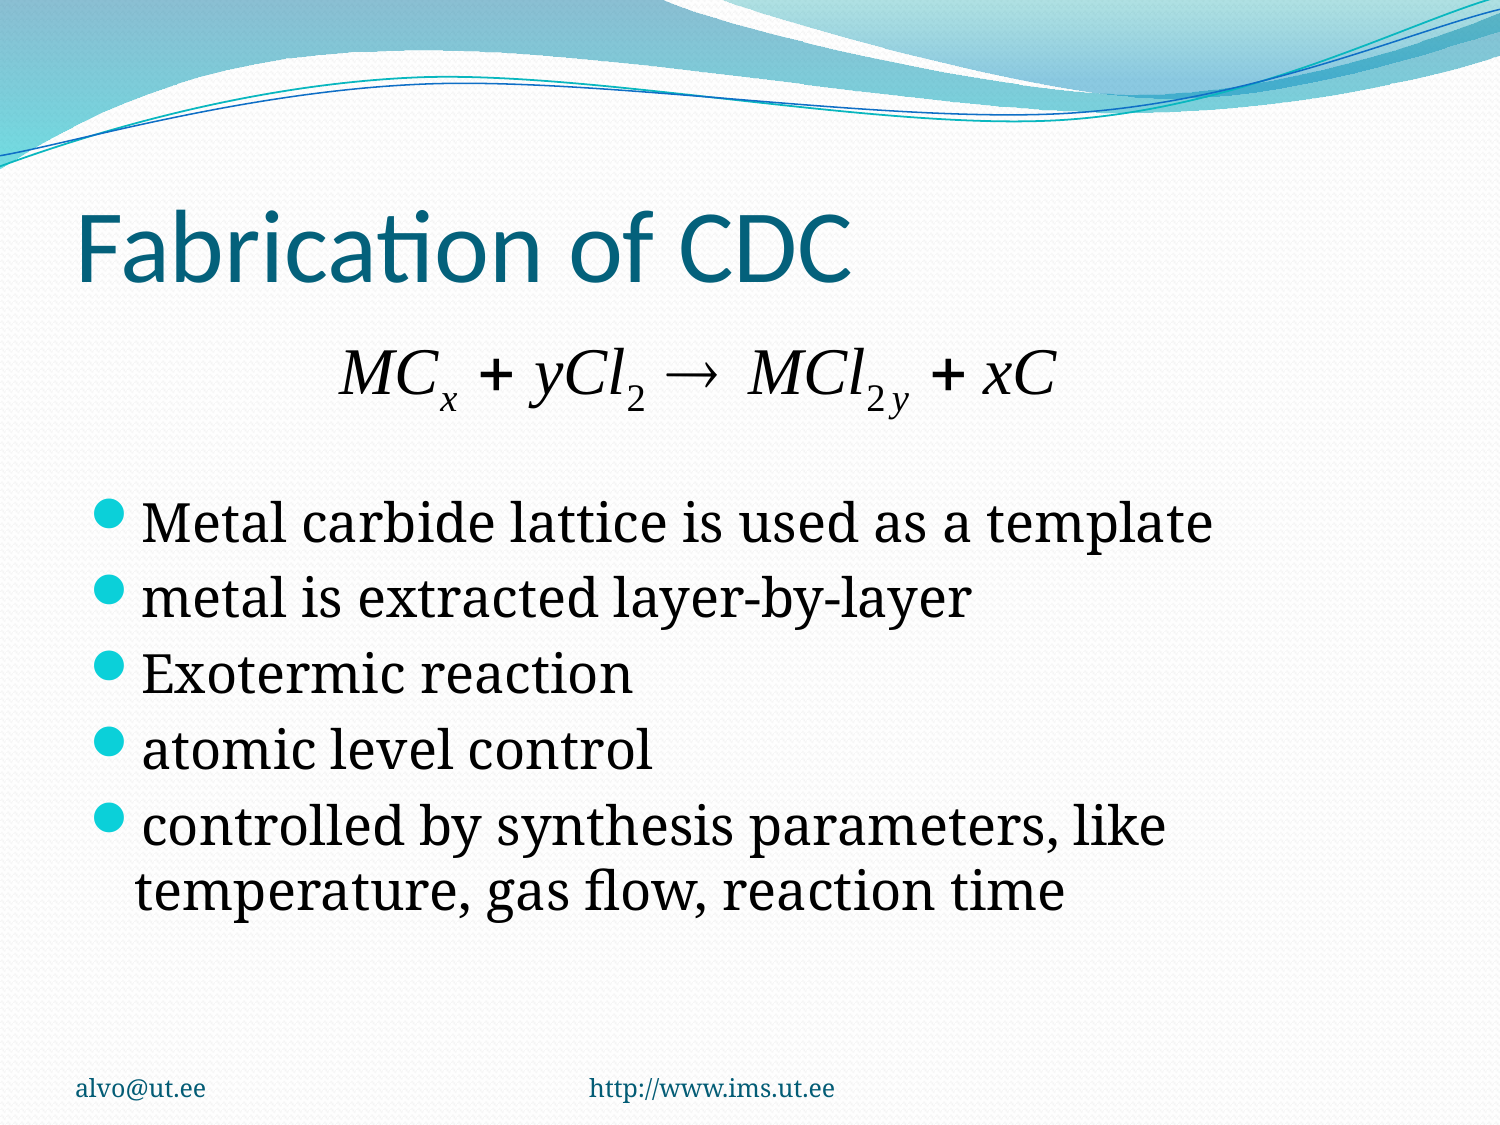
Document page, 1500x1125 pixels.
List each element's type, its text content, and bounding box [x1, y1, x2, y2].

slide_number alvo@ut.ee [75, 1042, 425, 1103]
title Fabrication of CDC [75, 115, 1425, 303]
footer http://www.ims.ut.ee [437, 1042, 988, 1103]
list Metal carbide lattice is used as a template metal is extracted layer-by-layer Exotermic reaction atomic level control controlled by synthesis parameters, like temperature, gas flow, reaction time [75, 480, 1425, 1038]
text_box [327, 327, 1073, 434]
